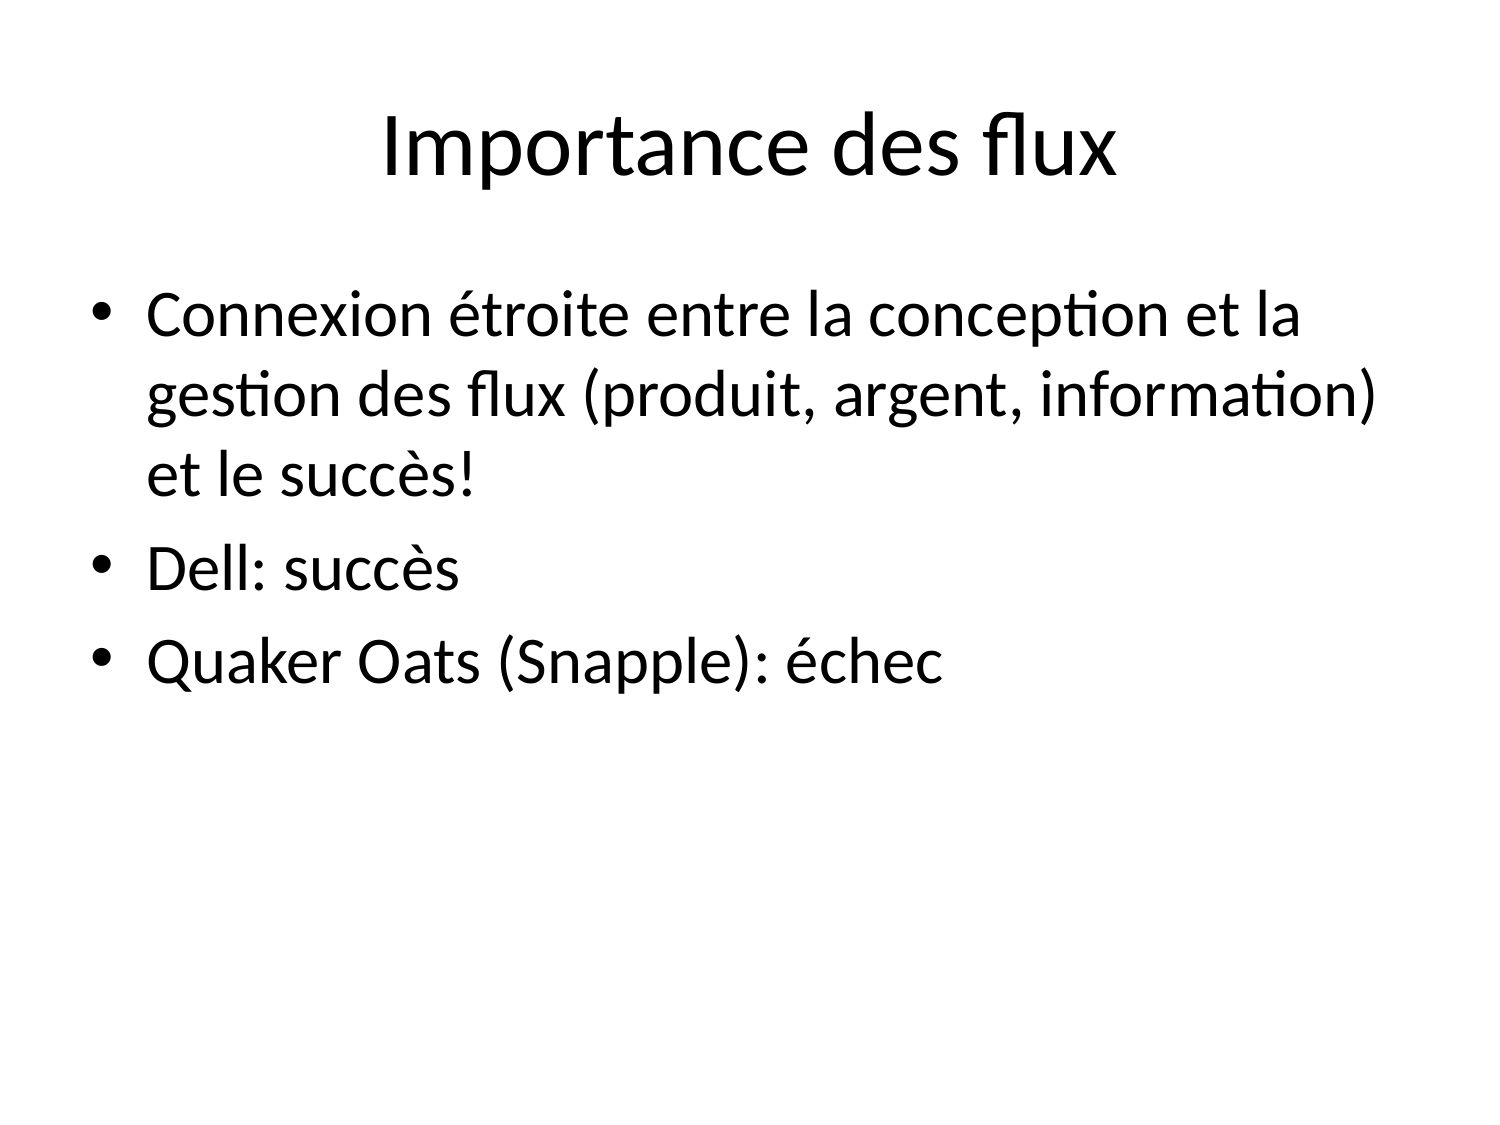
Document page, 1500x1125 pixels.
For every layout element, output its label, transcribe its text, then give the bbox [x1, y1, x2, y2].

title Importance des flux [75, 45, 1425, 233]
list Connexion étroite entre la conception et la gestion des flux (produit, argent, information) et le succès! Dell: succès Quaker Oats (Snapple): échec [75, 262, 1425, 1005]
